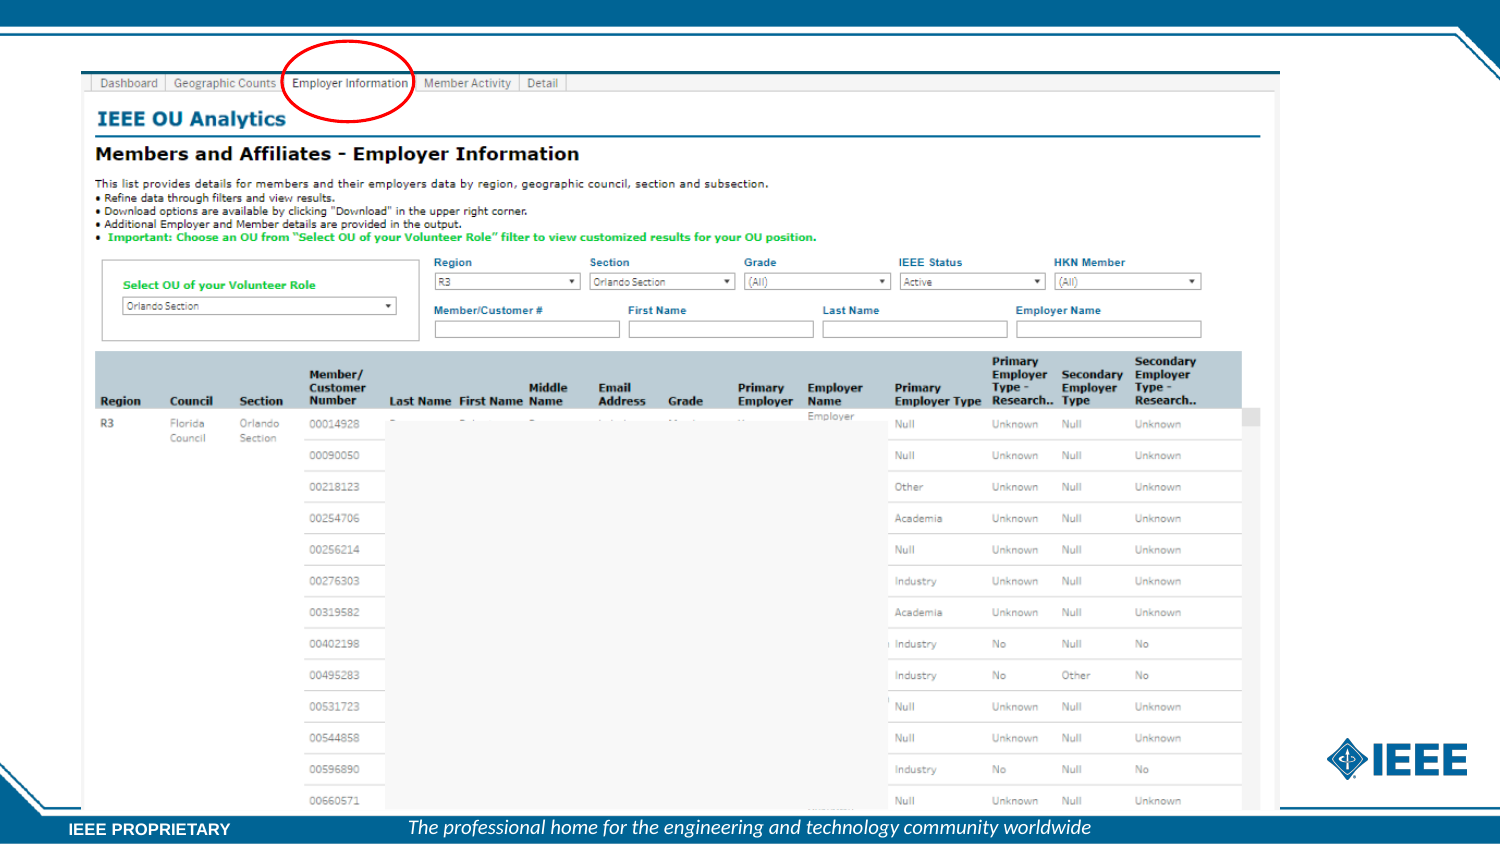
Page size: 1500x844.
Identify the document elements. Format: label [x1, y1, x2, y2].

text_box [284, 41, 412, 70]
picture [0, 27, 1500, 76]
picture [0, 36, 1500, 816]
